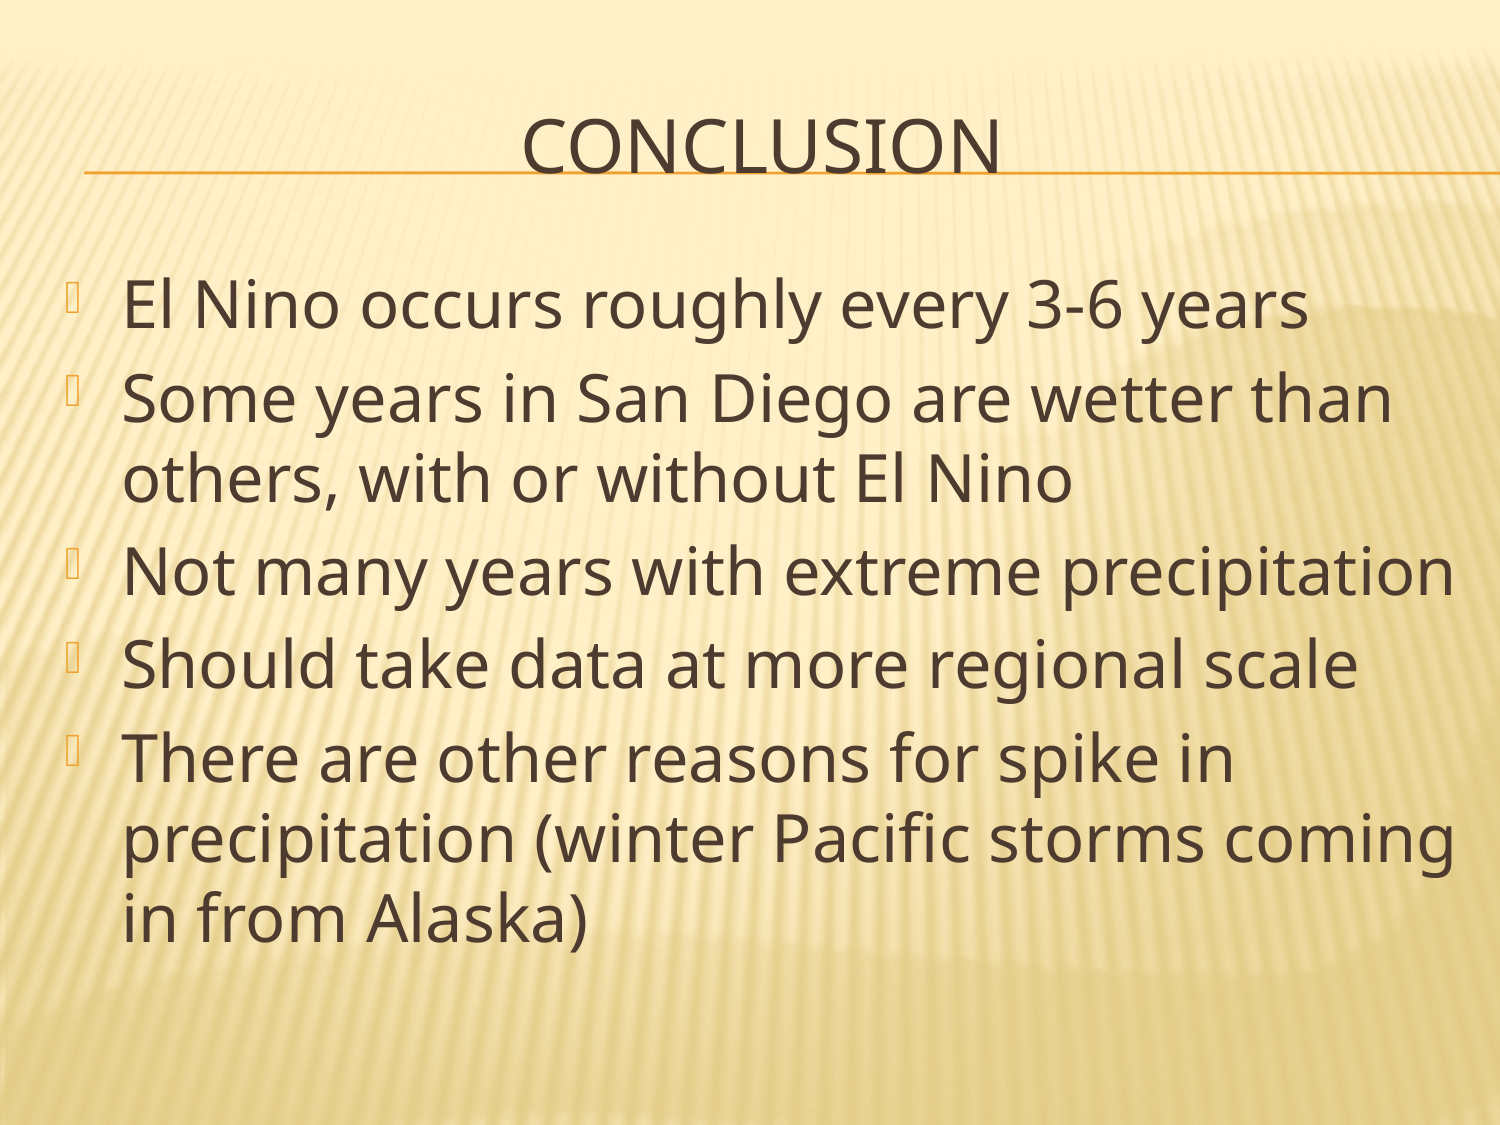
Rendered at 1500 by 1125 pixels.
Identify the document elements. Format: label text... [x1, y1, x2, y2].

title Conclusion [50, 75, 1475, 213]
list El Nino occurs roughly every 3-6 years Some years in San Diego are wetter than others, with or without El Nino Not many years with extreme precipitation Should take data at more regional scale There are other reasons for spike in precipitation (winter Pacific storms coming in from Alaska) [50, 254, 1475, 998]
